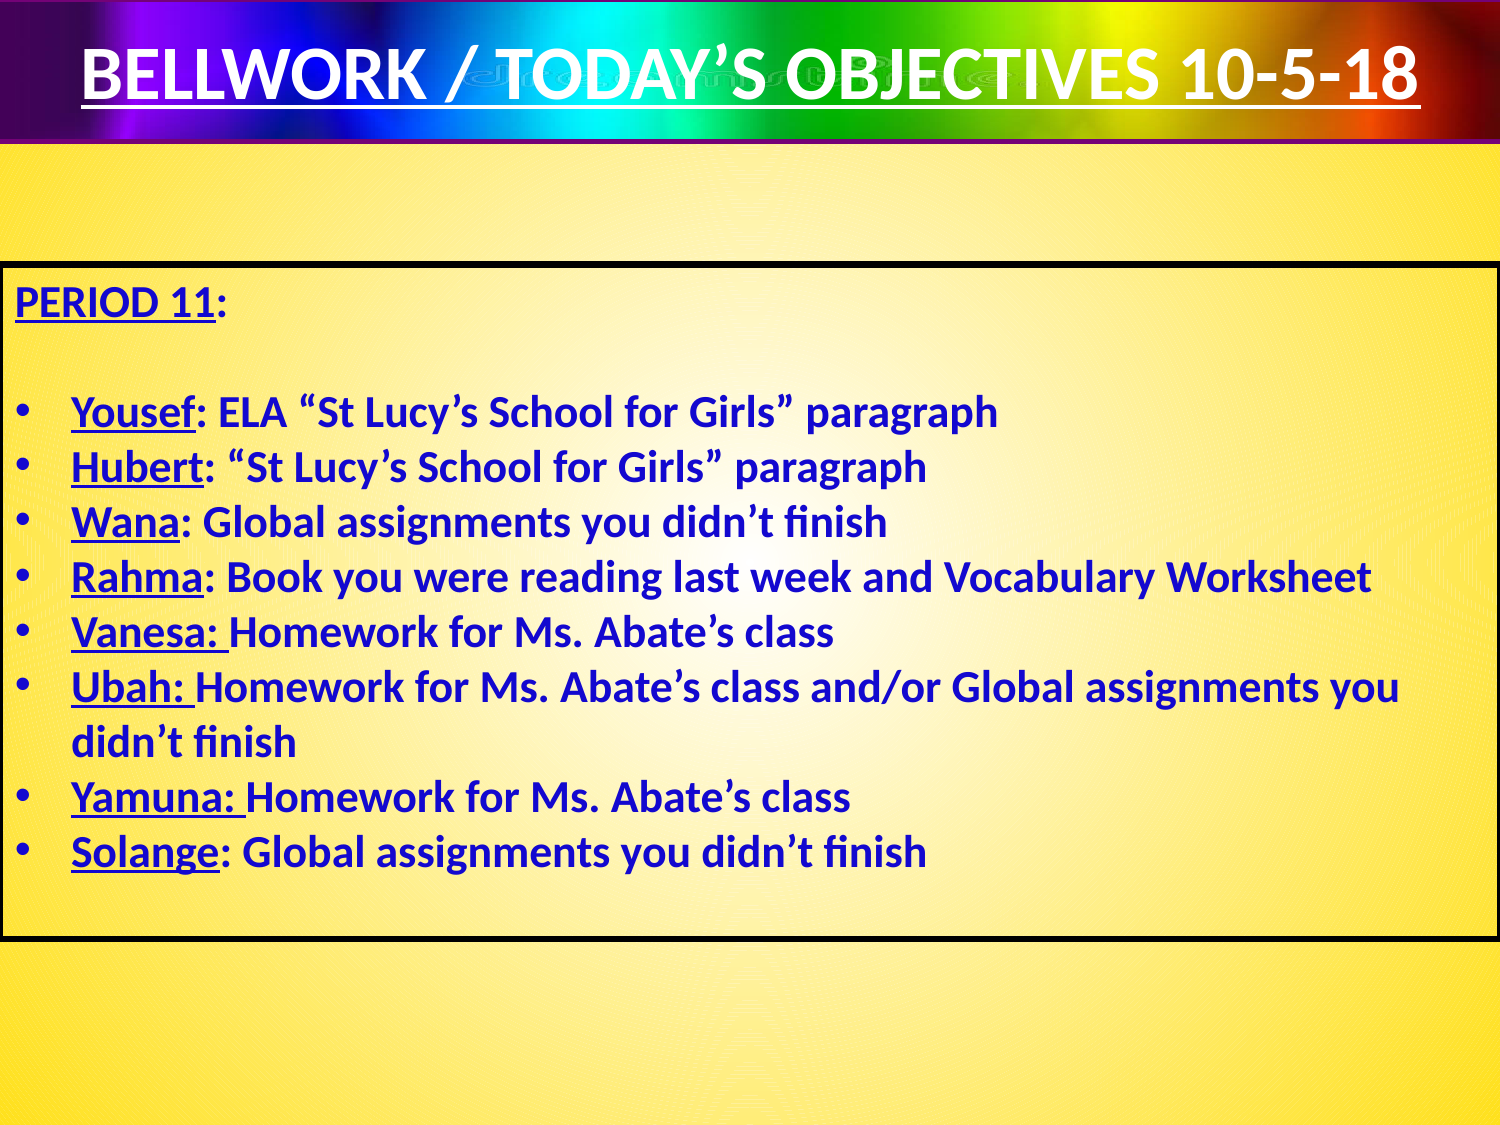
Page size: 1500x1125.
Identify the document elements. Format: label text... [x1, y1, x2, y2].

text_box PERIOD 11: Yousef: ELA “St Lucy’s School for Girls” paragraph Hubert: “St Lucy’s School for Girls” paragraph Wana: Global assignments you didn’t finish Rahma: Book you were reading last week and Vocabulary Worksheet Vanesa: Homework for Ms. Abate’s class Ubah: Homework for Ms. Abate’s class and/or Global assignments you didn’t finish Yamuna: Homework for Ms. Abate’s class Solange: Global assignments you didn’t finish [0, 264, 1500, 939]
picture [0, 1, 1500, 140]
